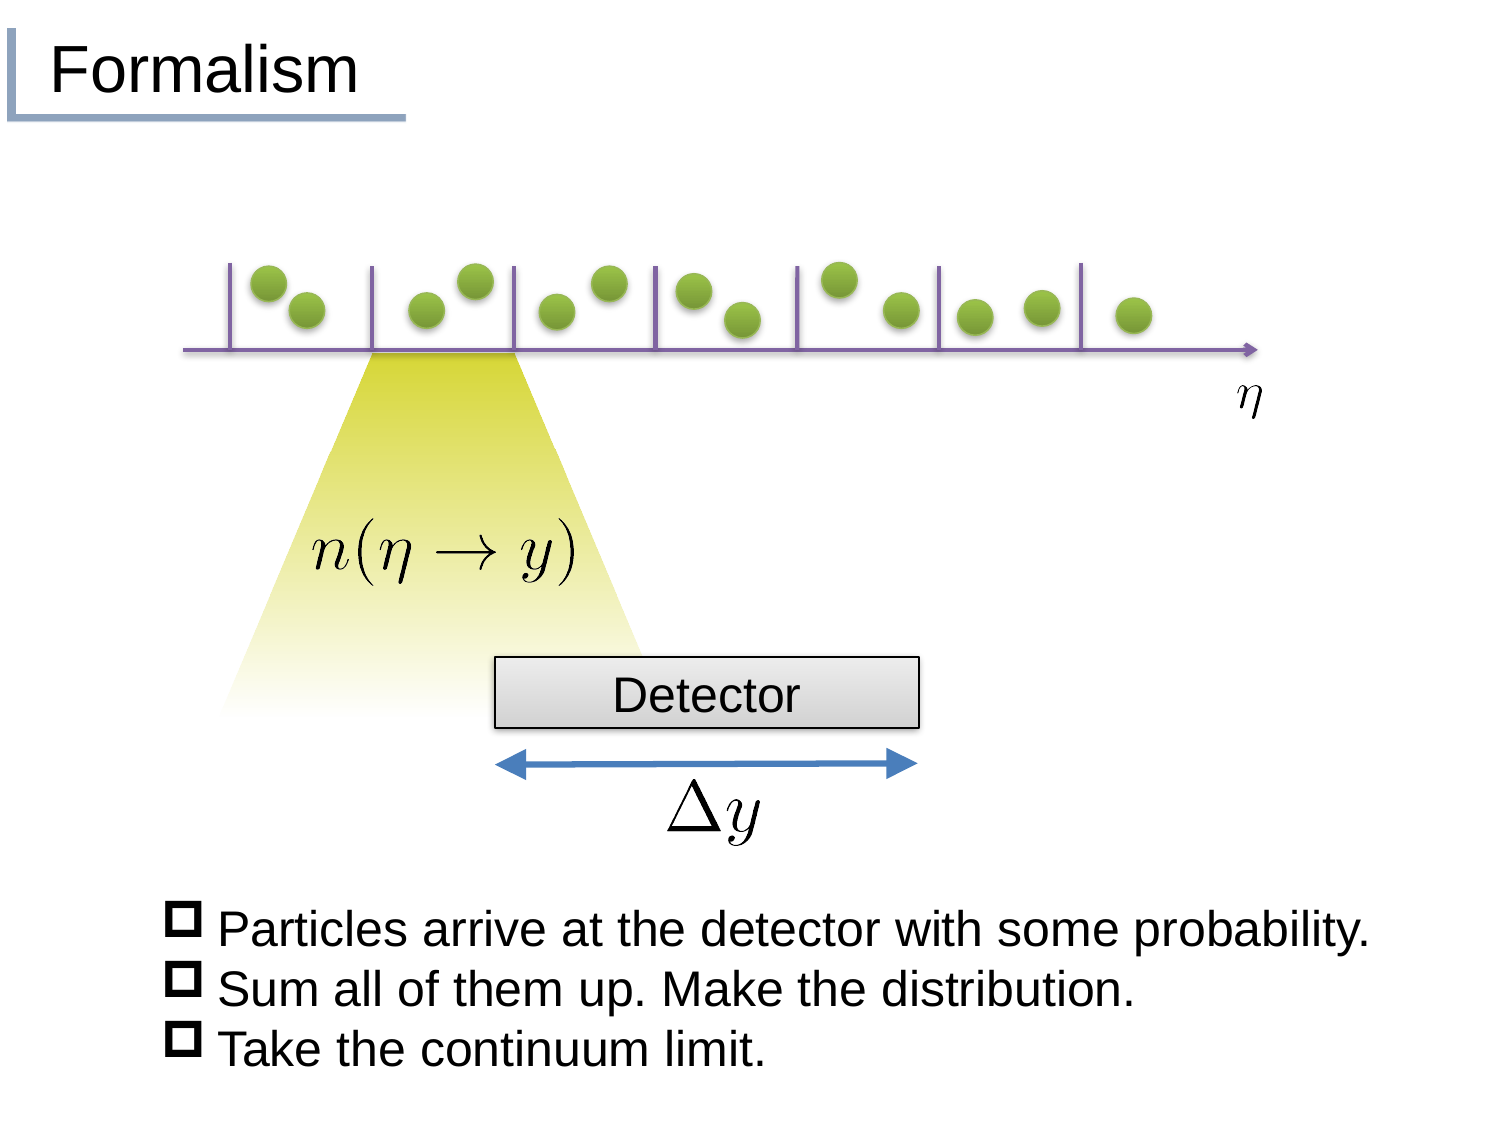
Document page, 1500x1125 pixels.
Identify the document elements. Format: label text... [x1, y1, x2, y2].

text_box [882, 292, 920, 330]
text_box [538, 293, 576, 331]
text_box [590, 265, 628, 303]
text_box [216, 361, 644, 719]
text_box Detector [494, 656, 920, 729]
text_box [820, 261, 858, 299]
picture [666, 779, 761, 847]
text_box [288, 292, 326, 330]
text_box [956, 299, 994, 337]
text_box [250, 265, 288, 303]
text_box [675, 272, 713, 310]
text_box [724, 301, 761, 339]
text_box [1023, 289, 1061, 327]
picture [312, 518, 574, 586]
title Formalism [15, 17, 417, 115]
text_box Particles arrive at the detector with some probability. Sum all of them up. Make the distribution. Take the continuum limit. [146, 888, 1388, 1084]
text_box [457, 263, 494, 301]
picture [1237, 385, 1262, 419]
text_box [408, 292, 446, 330]
text_box [1115, 297, 1153, 335]
